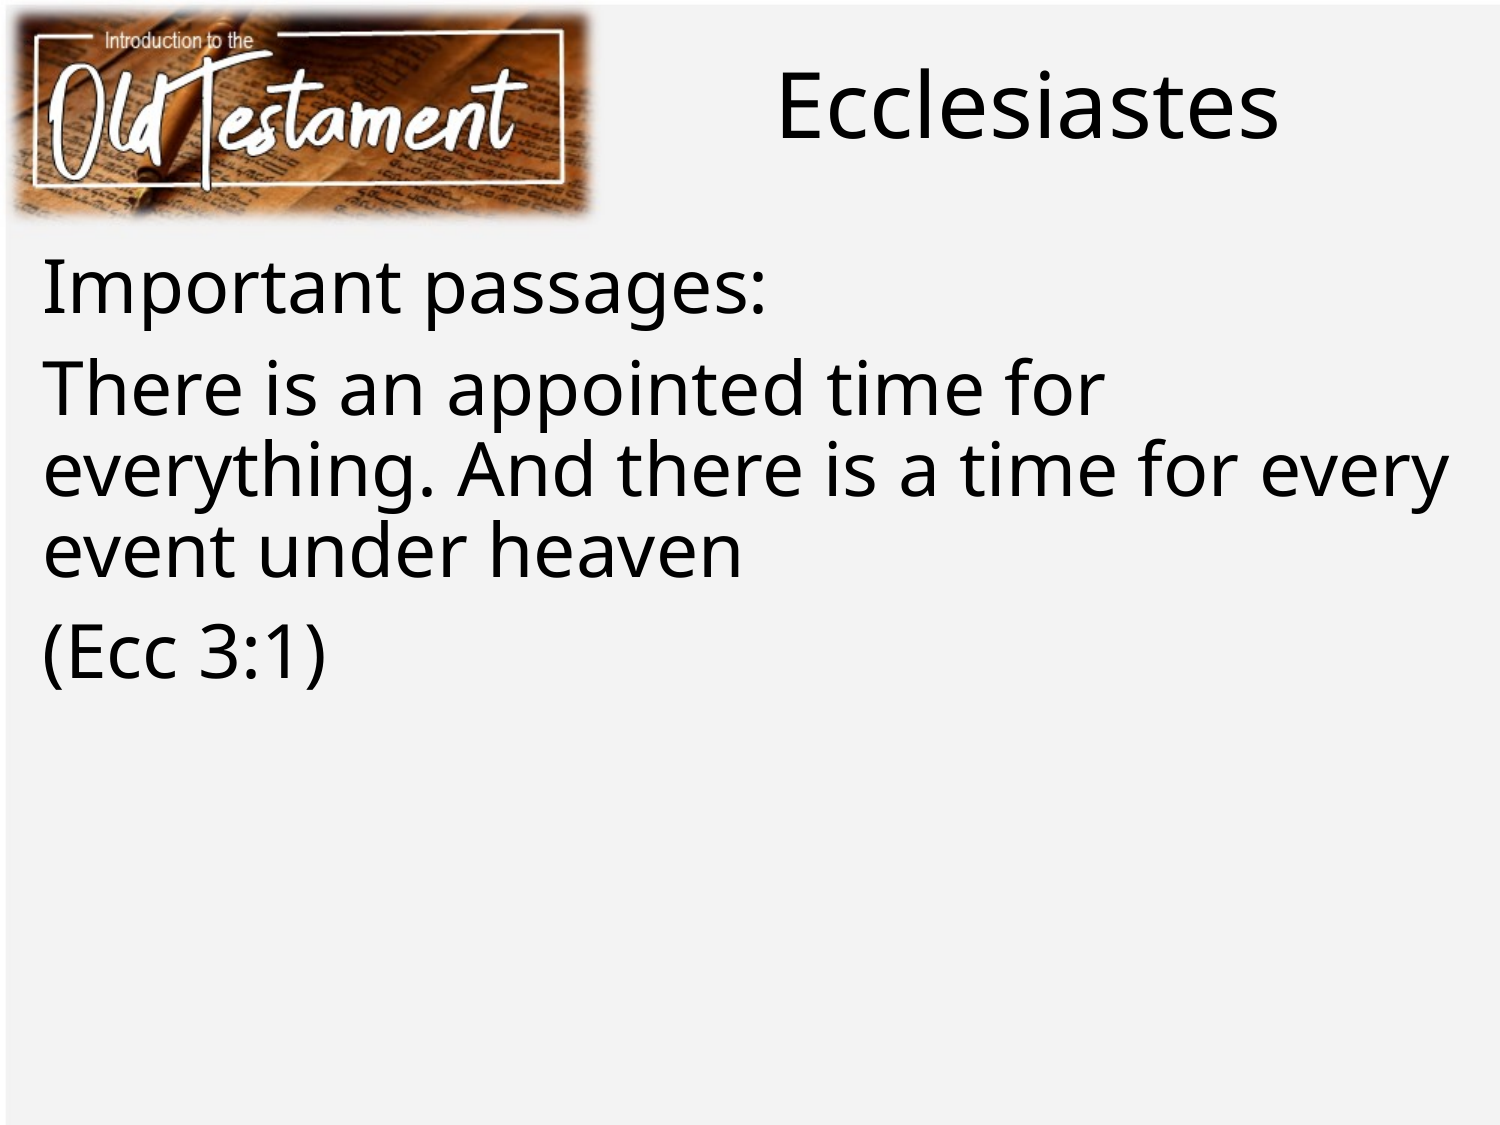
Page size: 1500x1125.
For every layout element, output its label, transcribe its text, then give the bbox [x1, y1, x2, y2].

list Important passages: There is an appointed time for everything. And there is a time for every event under heaven (Ecc 3:1) [27, 241, 1472, 1107]
picture [0, 0, 1500, 1125]
title Ecclesiastes [585, 18, 1472, 201]
